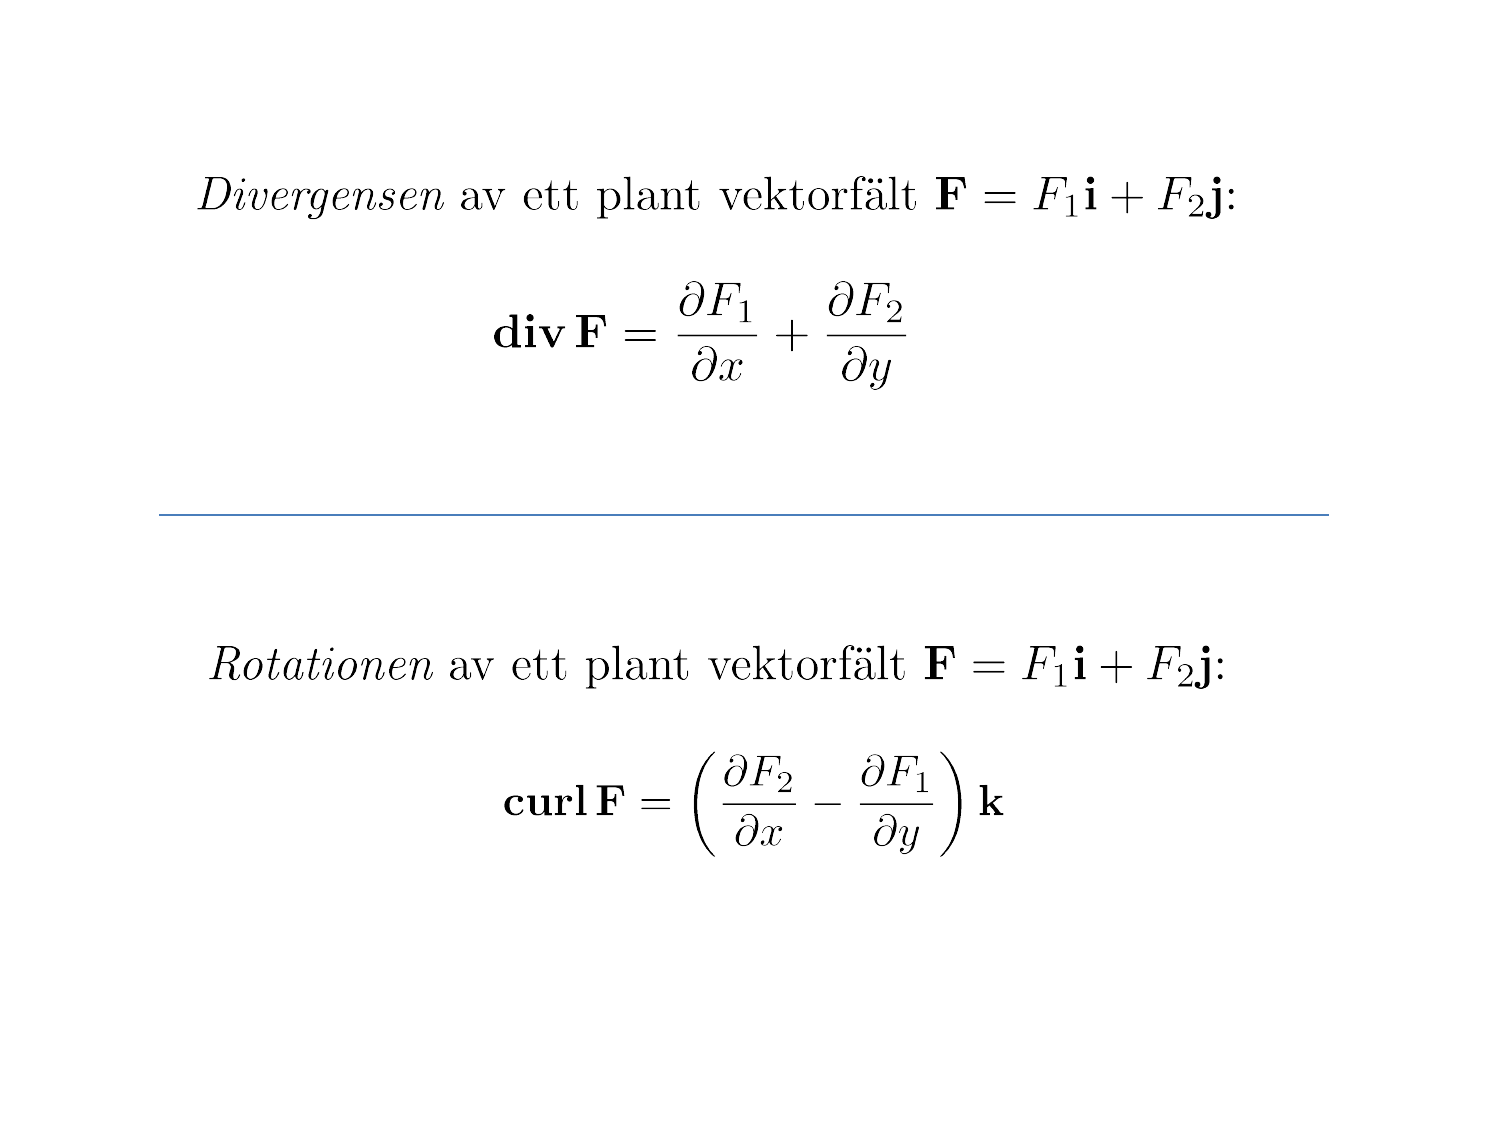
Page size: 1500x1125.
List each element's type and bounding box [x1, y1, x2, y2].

picture [193, 171, 1235, 221]
picture [489, 278, 909, 394]
picture [501, 747, 1007, 858]
picture [206, 641, 1224, 690]
